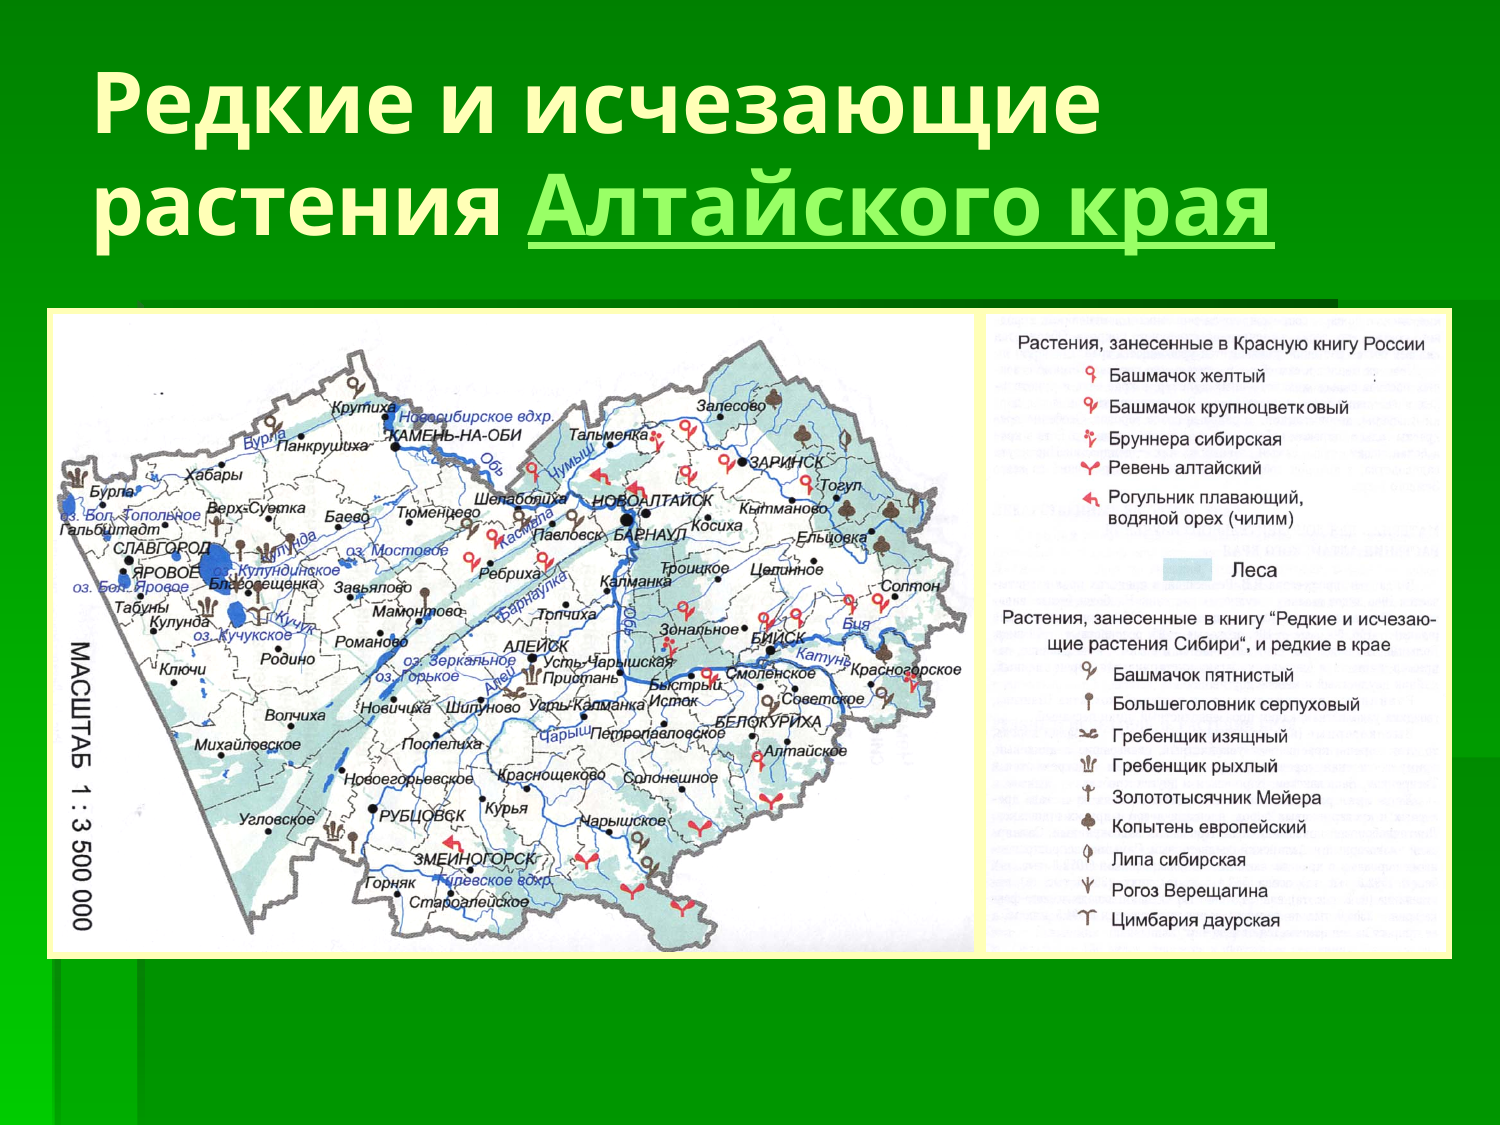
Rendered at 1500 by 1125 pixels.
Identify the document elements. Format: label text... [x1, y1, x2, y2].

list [985, 314, 1447, 953]
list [52, 314, 975, 953]
title Редкие и исчезающие растения Алтайского края [74, 39, 1451, 276]
